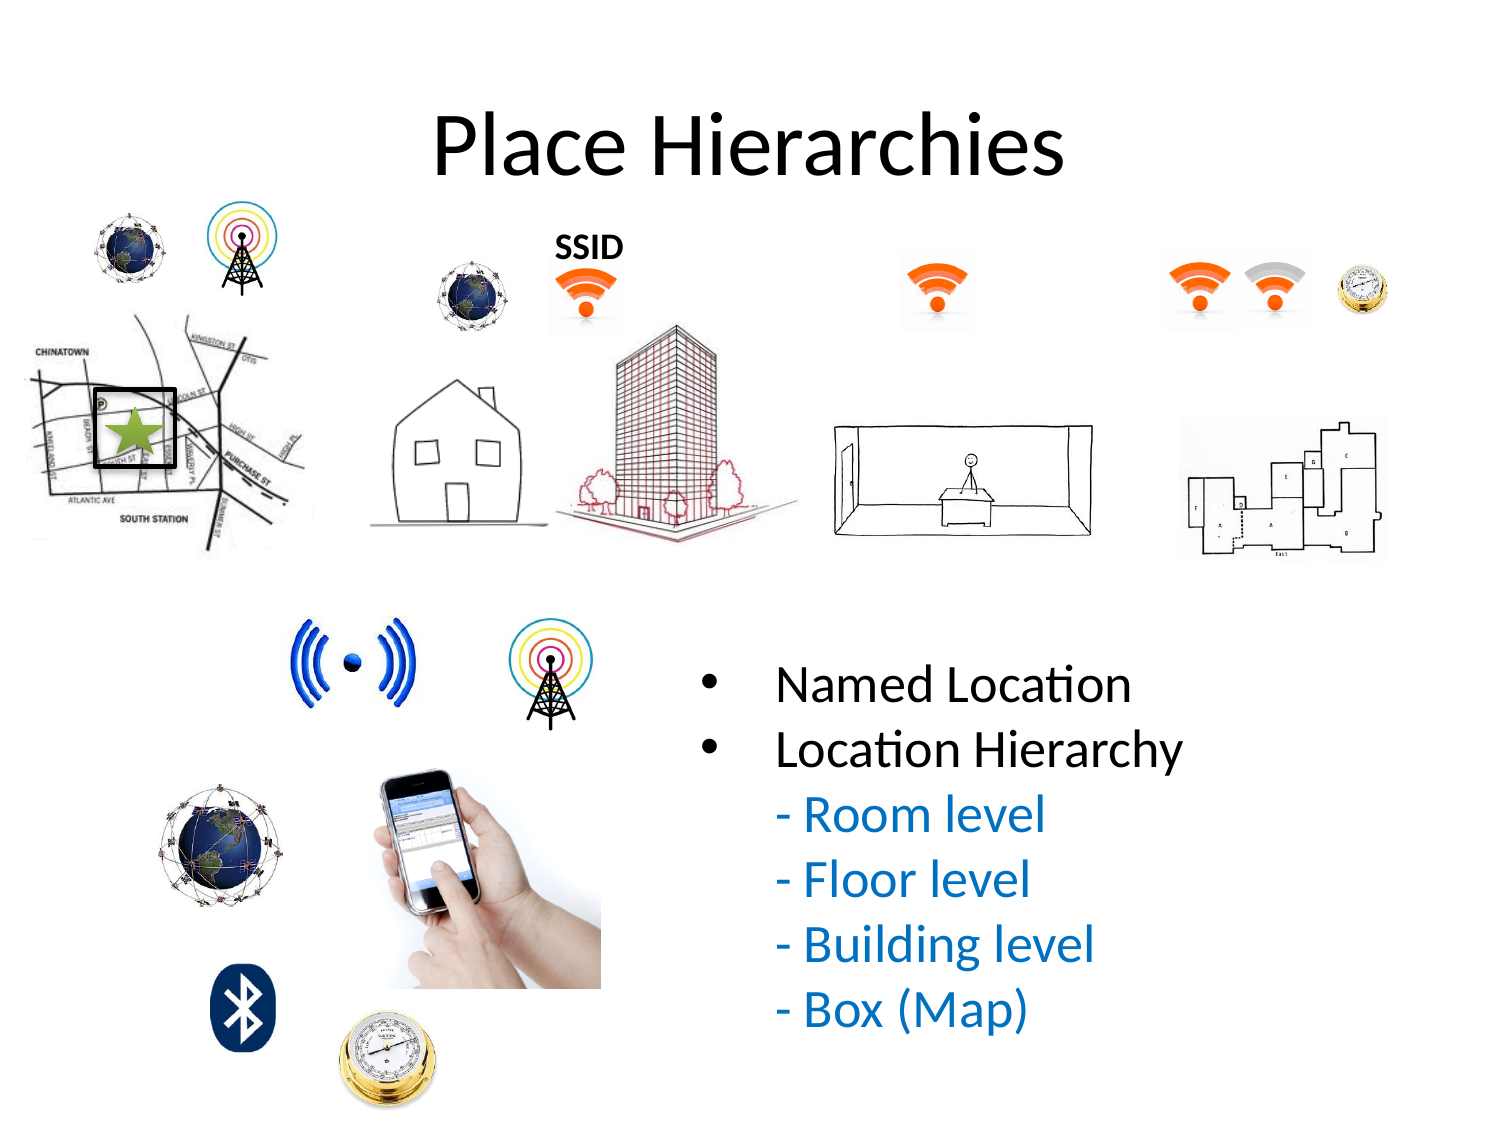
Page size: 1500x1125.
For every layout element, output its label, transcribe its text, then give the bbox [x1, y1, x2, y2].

picture [362, 254, 801, 545]
picture [94, 213, 166, 284]
picture [899, 249, 976, 332]
picture [336, 1010, 438, 1115]
text_box SSID [540, 214, 640, 275]
picture [366, 766, 602, 989]
picture [281, 615, 422, 709]
picture [832, 413, 1094, 545]
picture [205, 199, 278, 298]
picture [210, 962, 291, 1053]
title Place Hierarchies [75, 45, 1425, 233]
picture [1162, 248, 1313, 331]
picture [24, 304, 326, 563]
picture [1178, 413, 1387, 563]
picture [1336, 264, 1388, 317]
picture [507, 615, 594, 733]
picture [437, 260, 509, 331]
text_box Named Location Location Hierarchy - Room level - Floor level - Building level - Box (Map) [685, 641, 1238, 1046]
picture [157, 784, 283, 907]
